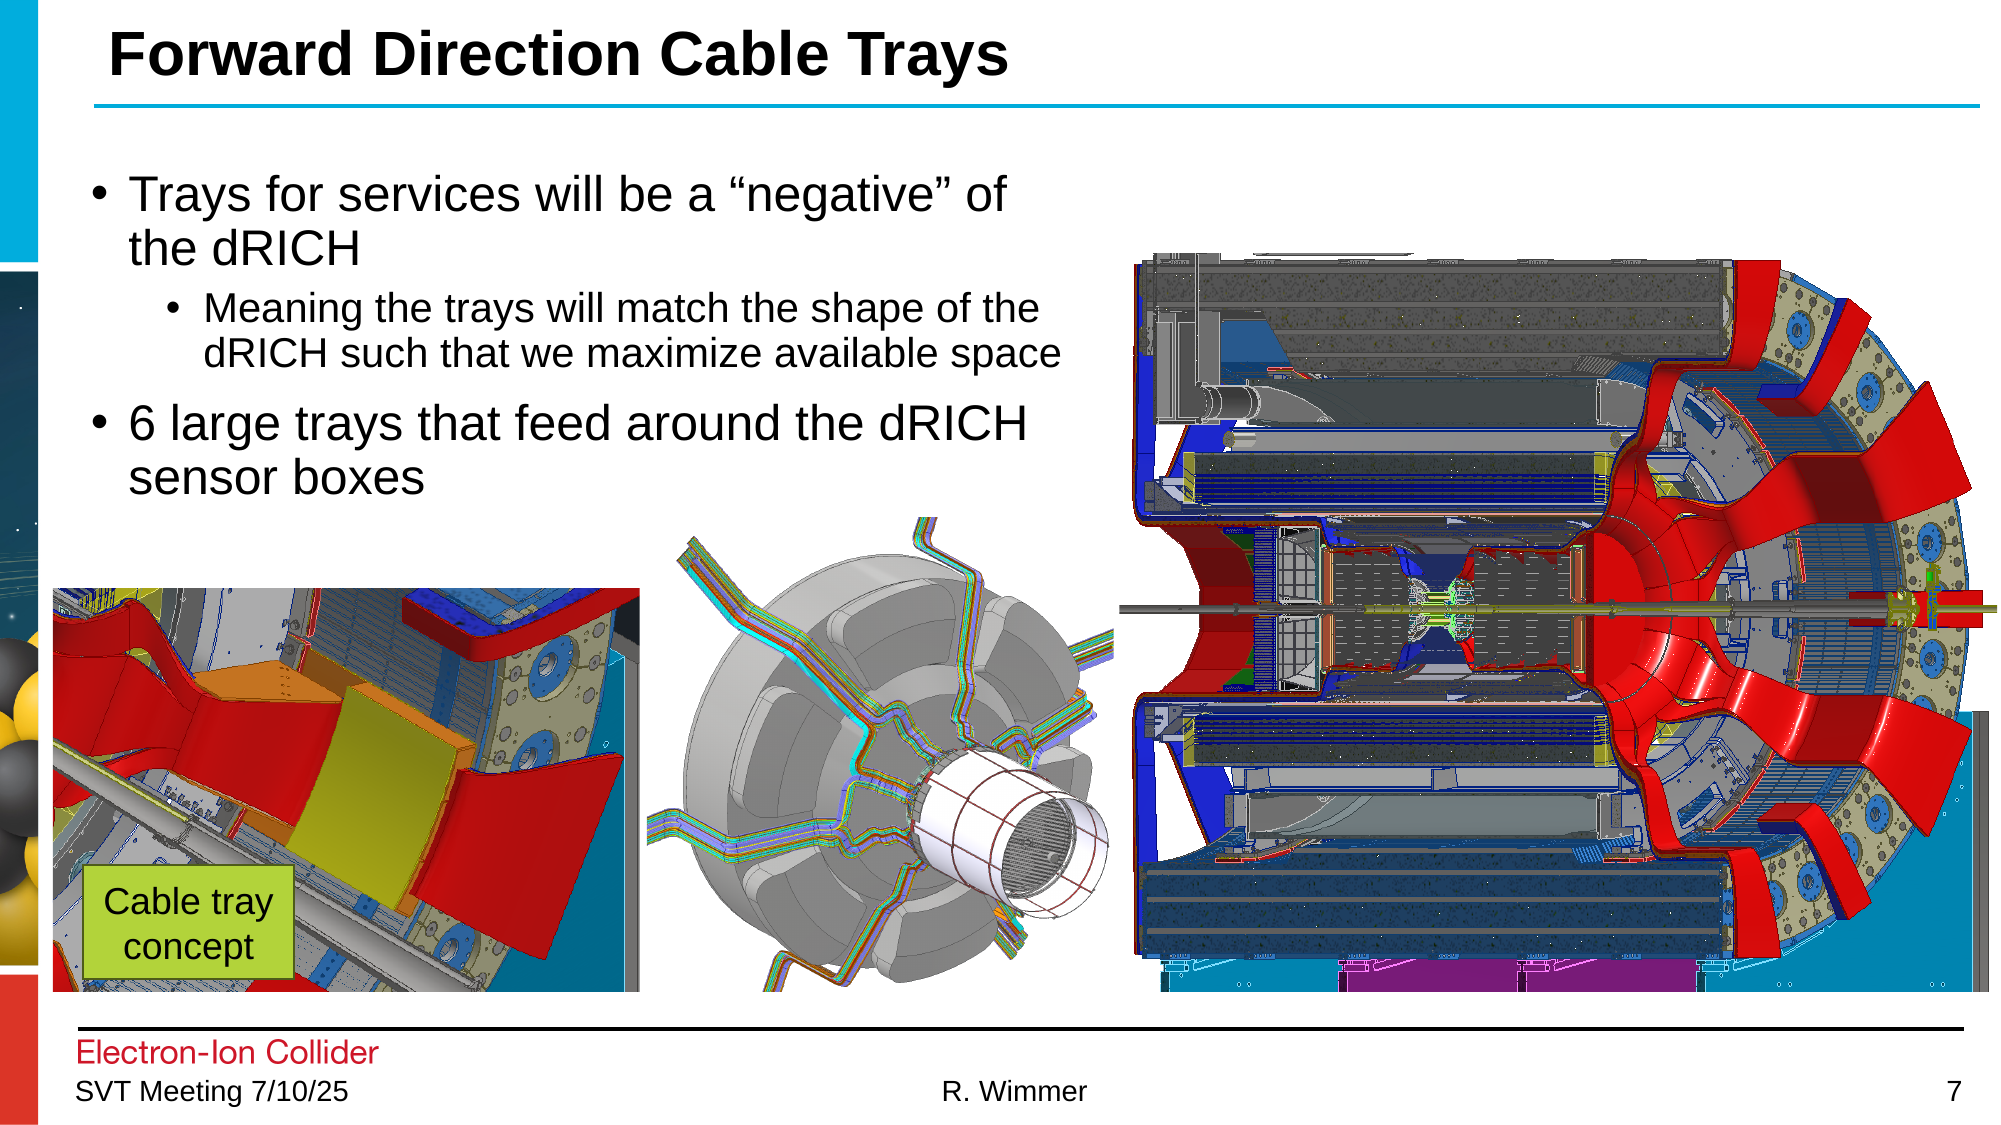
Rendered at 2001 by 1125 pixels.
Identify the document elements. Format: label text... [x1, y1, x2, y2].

list Trays for services will be a “negative” of the dRICH Meaning the trays will match the shape of the dRICH such that we maximize available space 6 large trays that feed around the dRICH sensor boxes [75, 160, 1099, 992]
title Forward Direction Cable Trays [93, 0, 1981, 111]
picture [0, 0, 2001, 1125]
